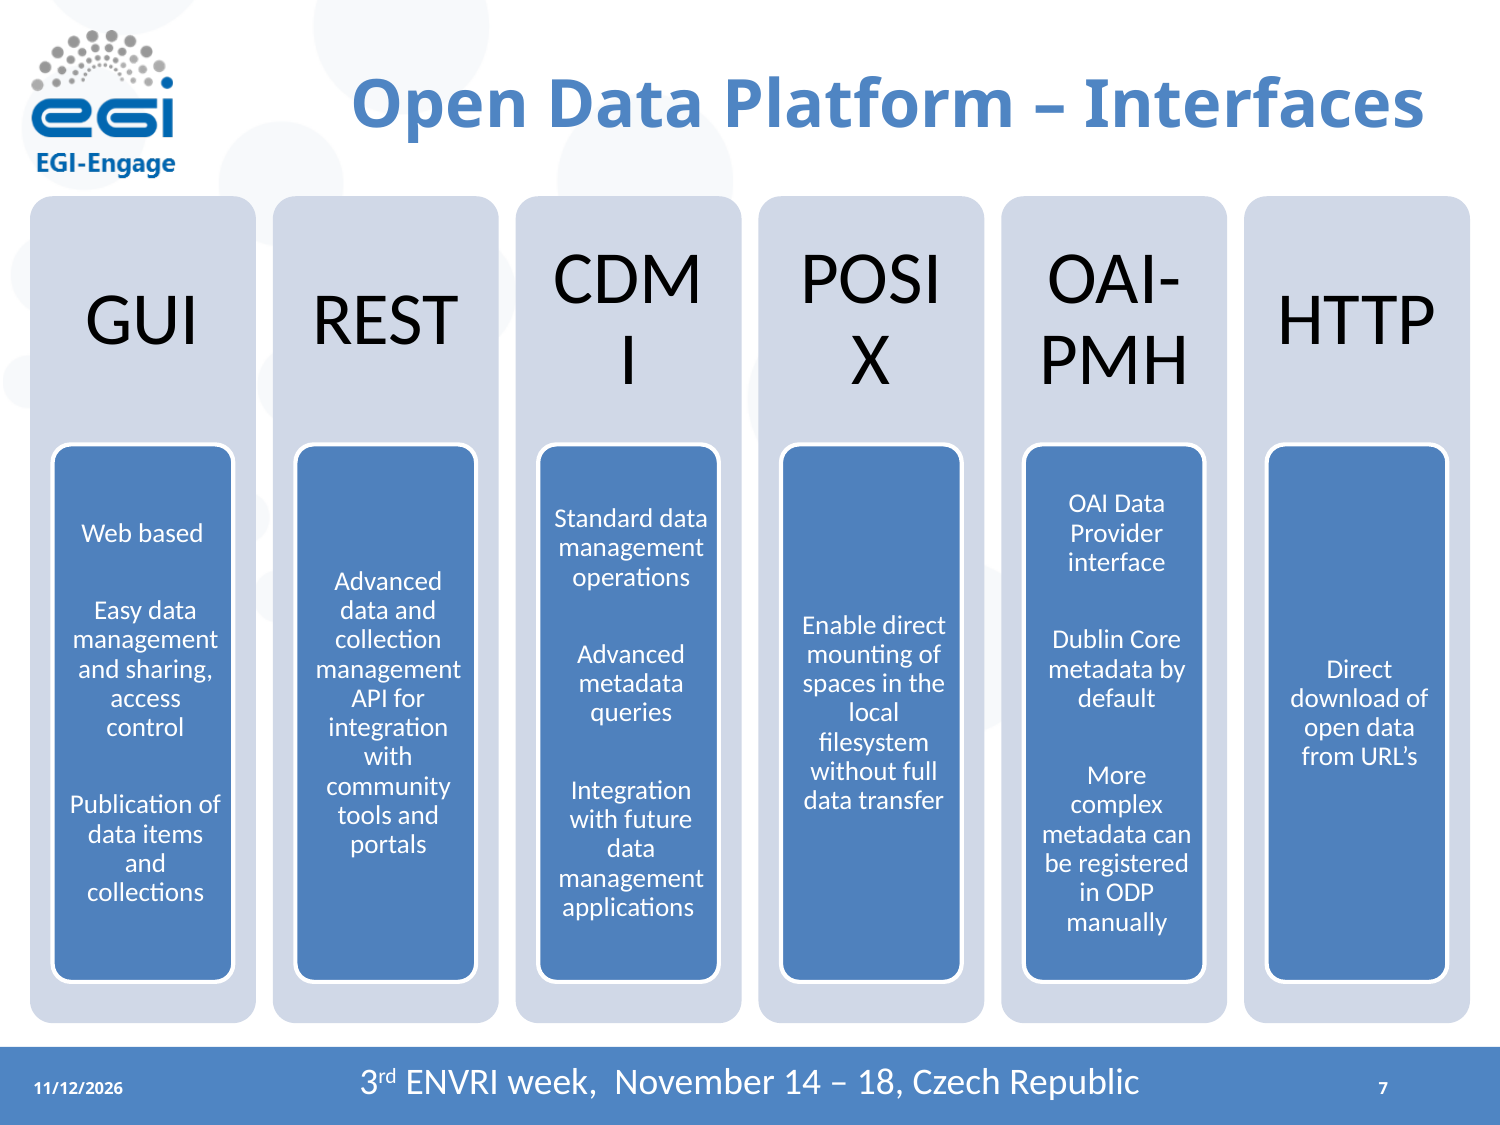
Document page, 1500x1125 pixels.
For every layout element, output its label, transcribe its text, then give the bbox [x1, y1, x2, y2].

picture [3, 0, 1076, 772]
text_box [29, 195, 1471, 1024]
title Open Data Platform – Interfaces [253, 30, 1459, 171]
text_box 3rd ENVRI week, November 14 – 18, Czech Republic [194, 1049, 1306, 1110]
